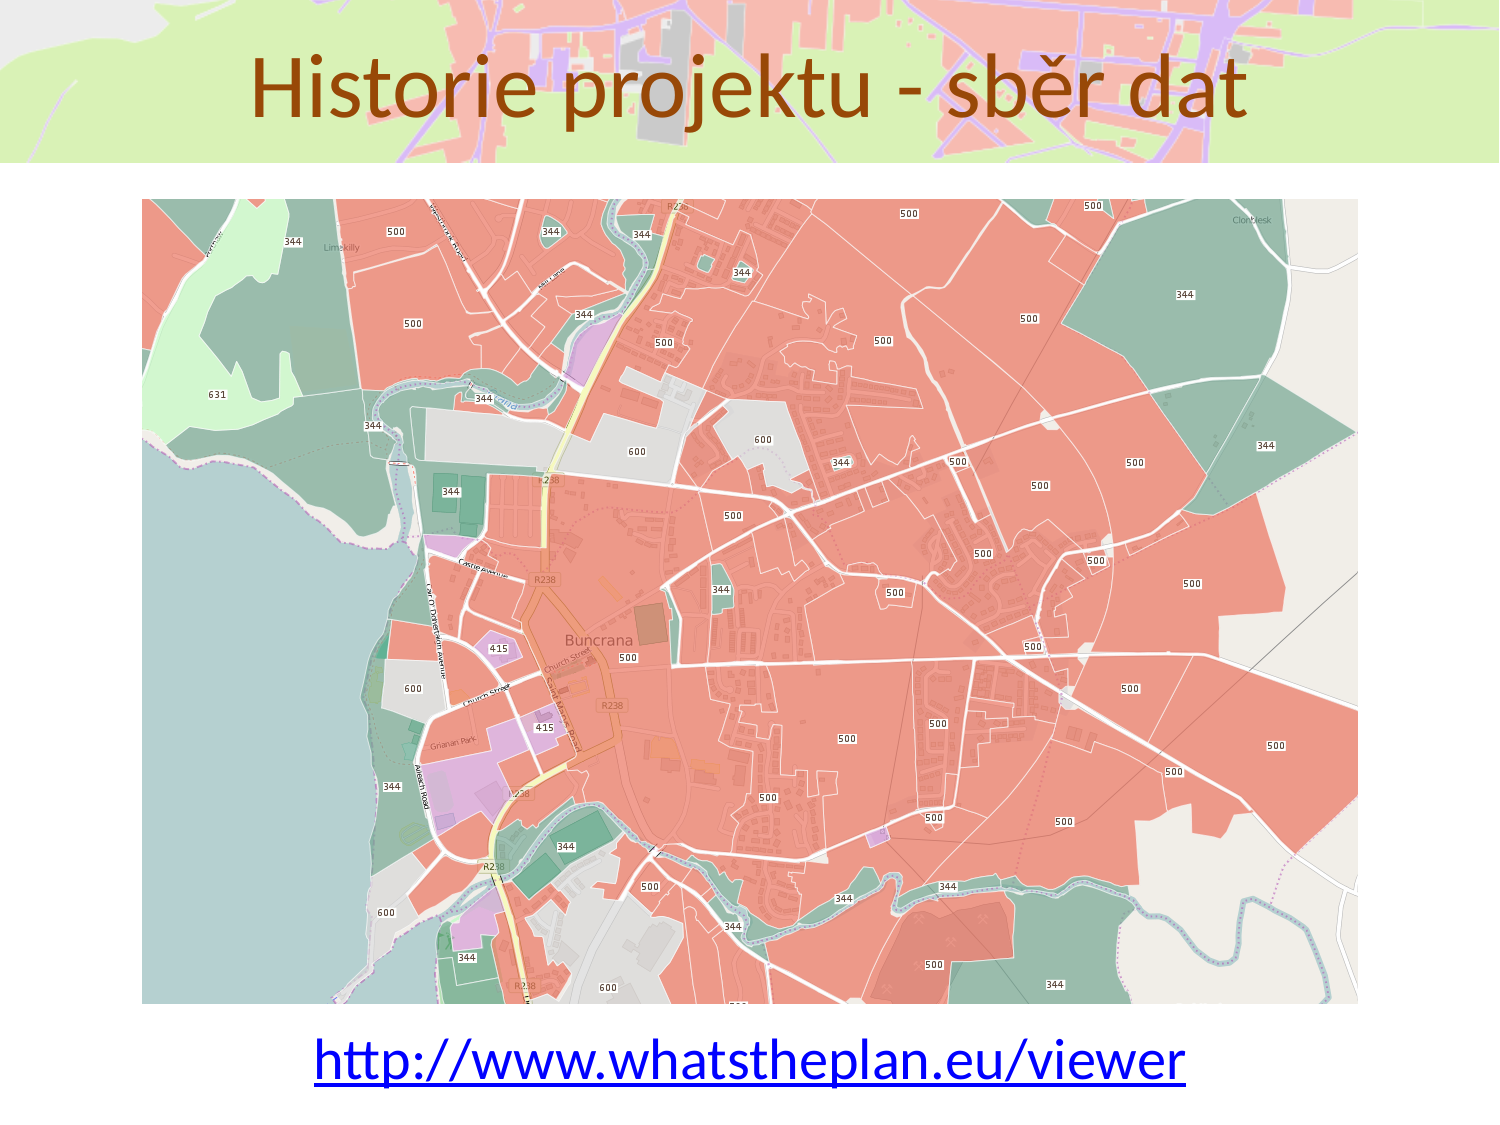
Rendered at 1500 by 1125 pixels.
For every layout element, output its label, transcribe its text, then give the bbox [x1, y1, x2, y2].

text_box http://www.whatstheplan.eu/viewer [281, 1012, 1219, 1125]
picture [142, 199, 1358, 1005]
picture [0, 0, 1499, 163]
